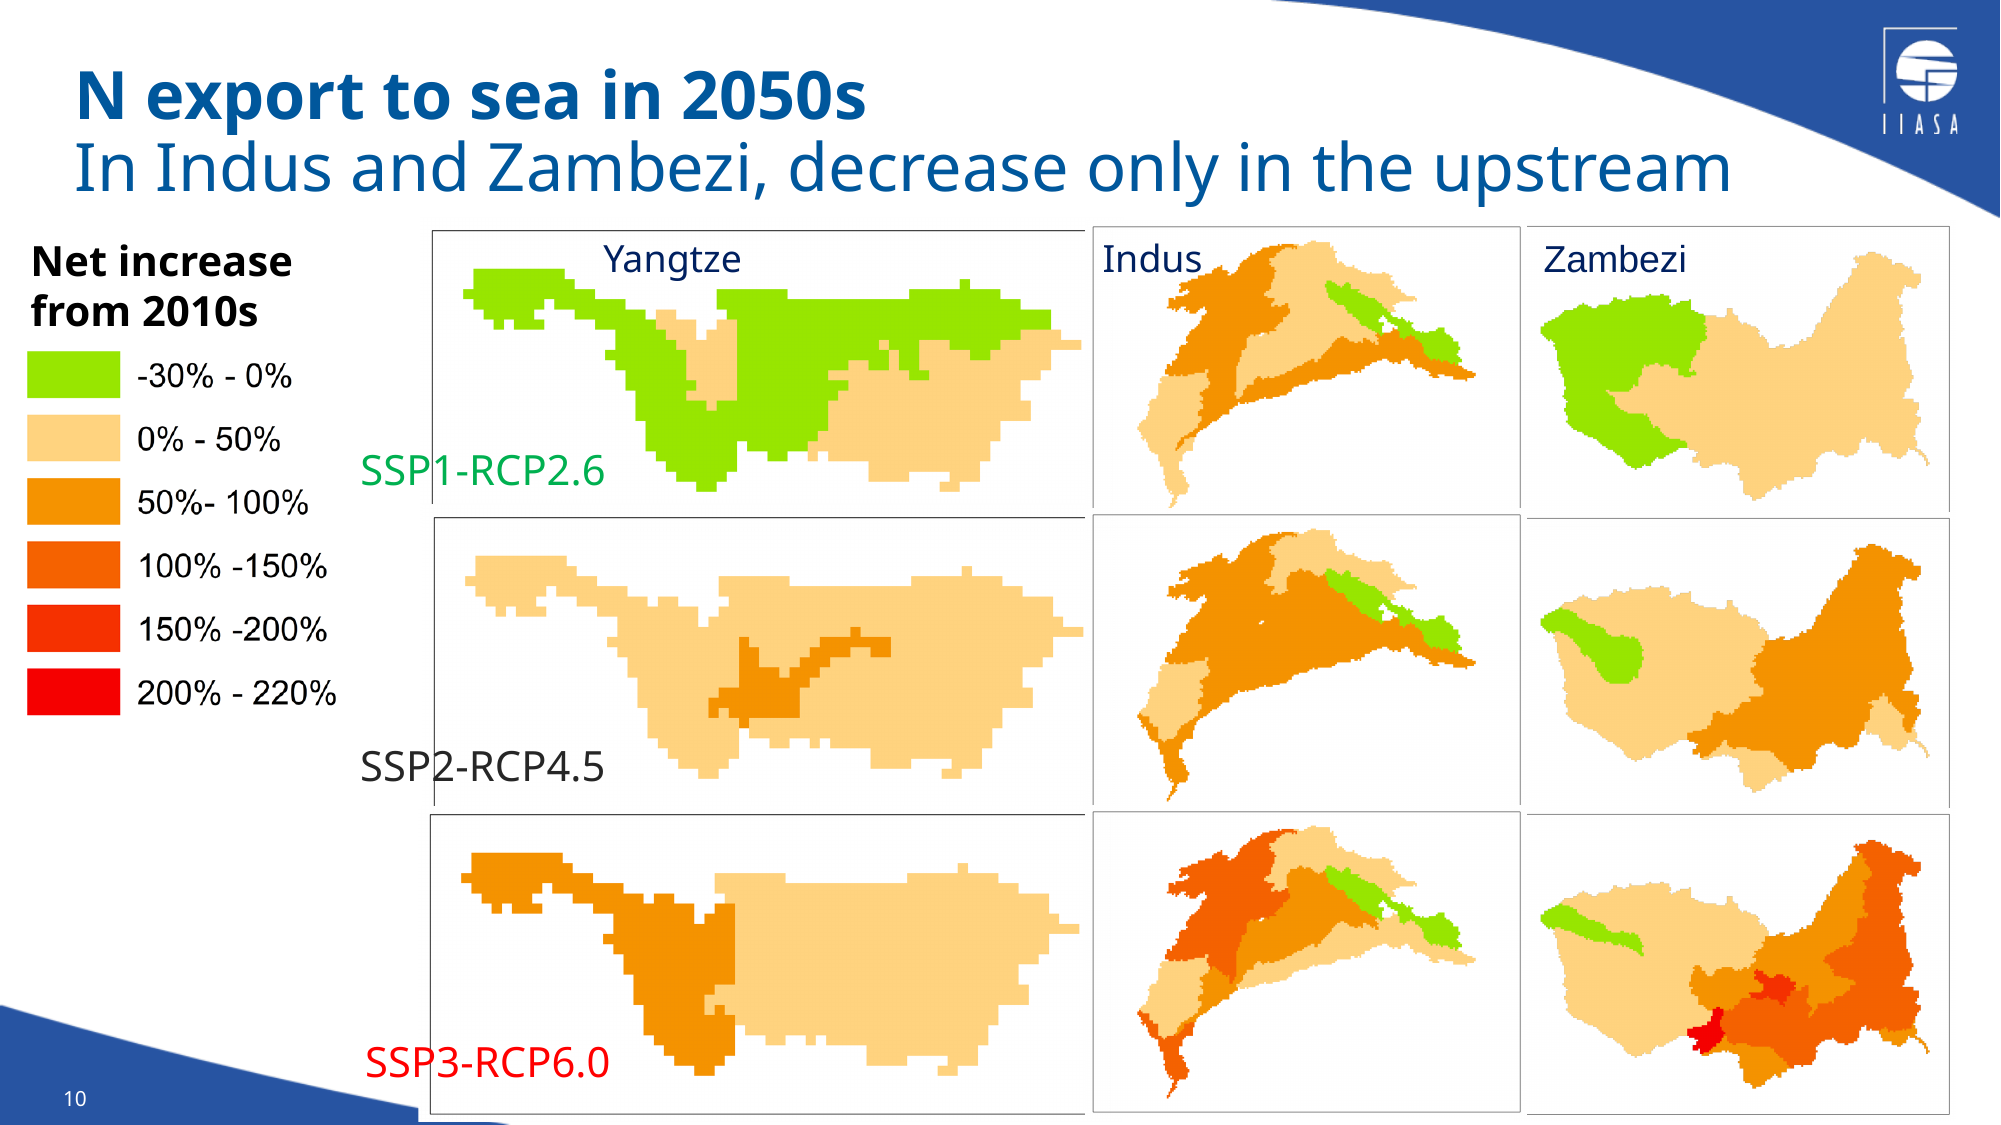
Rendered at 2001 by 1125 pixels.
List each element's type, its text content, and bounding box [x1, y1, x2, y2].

picture [0, 0, 2000, 1125]
title N export to sea in 2050s In Indus and Zambezi, decrease only in the upstream [59, 43, 1863, 224]
text_box Net increase from 2010s [15, 227, 319, 335]
text_box SSP1-RCP2.6 [349, 436, 418, 502]
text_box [418, 217, 1956, 1122]
text_box SSP2-RCP4.5 [345, 732, 418, 798]
slide_number 10 [48, 1061, 418, 1122]
text_box SSP3-RCP6.0 [350, 1028, 418, 1093]
